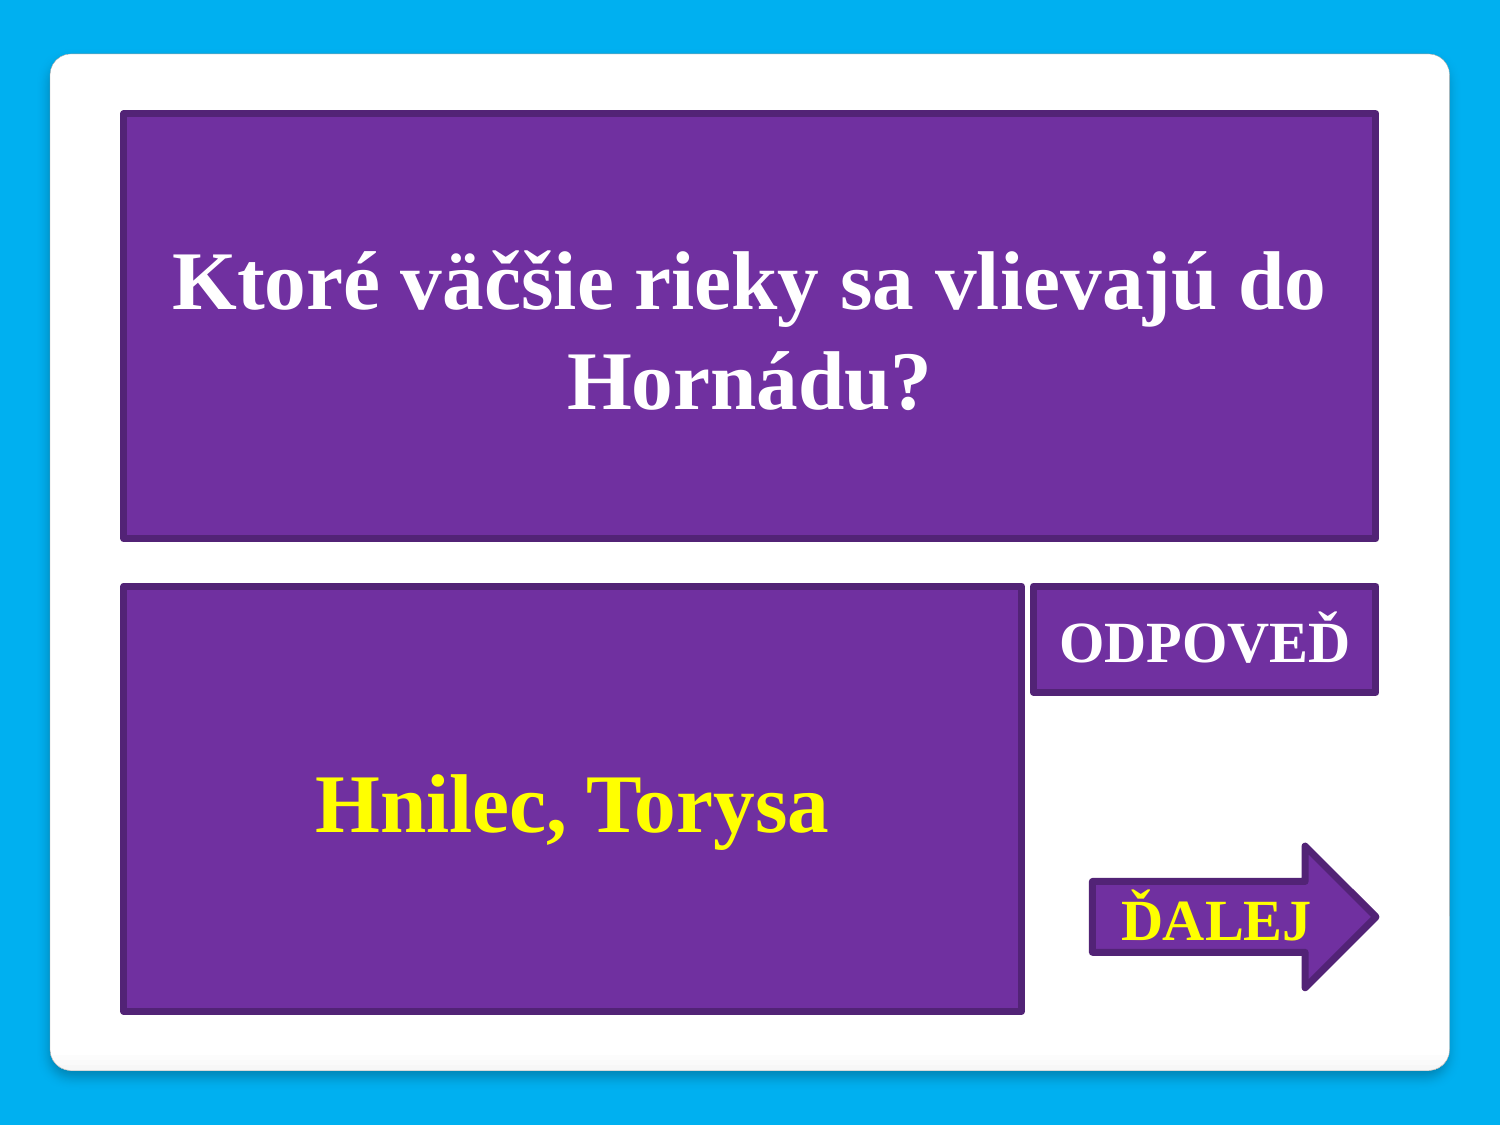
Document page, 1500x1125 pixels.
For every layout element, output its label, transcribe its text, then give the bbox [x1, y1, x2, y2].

text_box Hnilec, Torysa [120, 583, 1025, 1015]
text_box ĎALEJ [1088, 842, 1380, 992]
text_box ODPOVEĎ [1030, 583, 1379, 696]
text_box Ktoré väčšie rieky sa vlievajú do Hornádu? [120, 110, 1379, 542]
